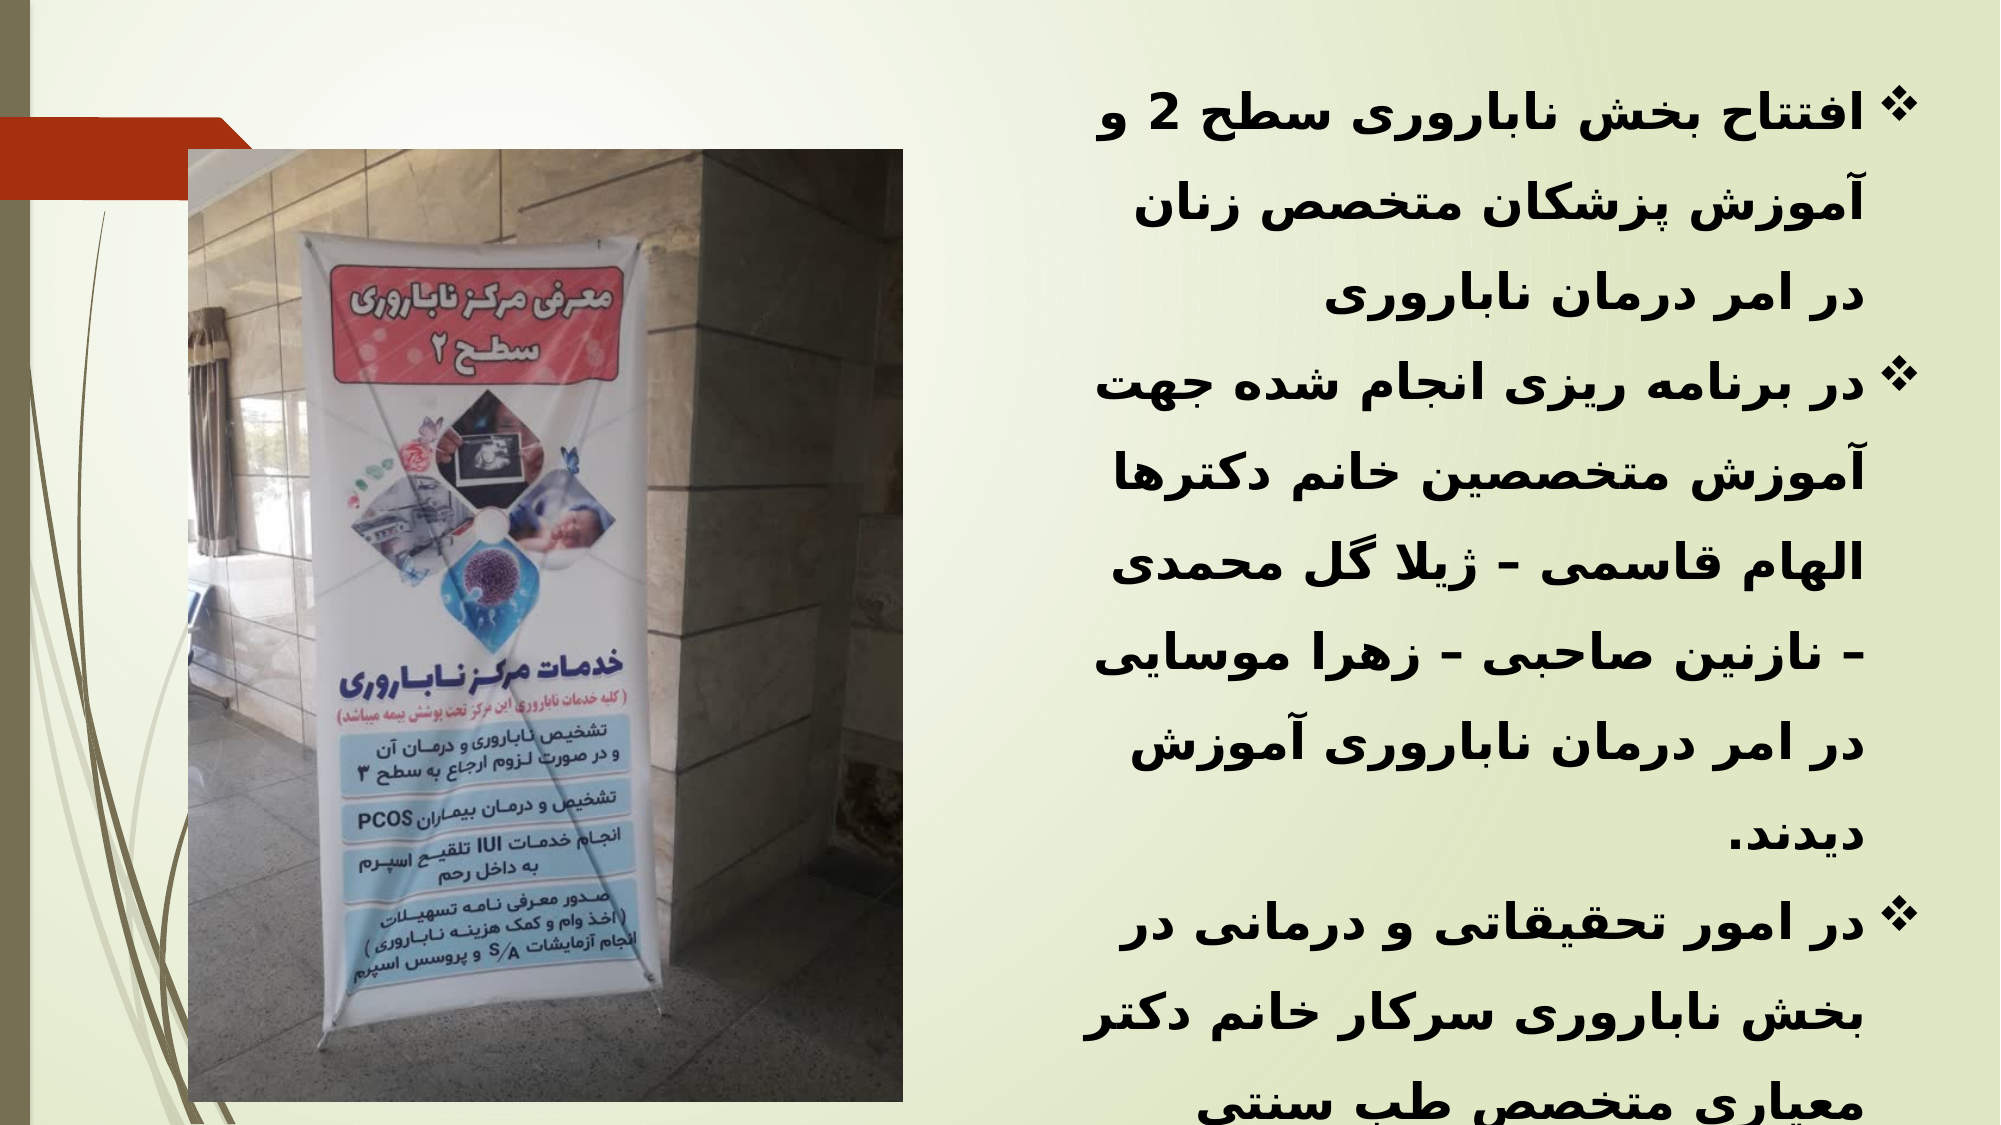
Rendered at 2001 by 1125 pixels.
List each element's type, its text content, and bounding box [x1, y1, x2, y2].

picture [187, 149, 903, 1102]
text_box افتتاح بخش ناباروری سطح 2 و آموزش پزشکان متخصص زنان در امر درمان ناباروری در برنامه ریزی انجام شده جهت آموزش متخصصین خانم دکترها الهام قاسمی – ژیلا گل محمدی – نازنین صاحبی – زهرا موسایی در امر درمان ناباروری آموزش دیدند. در امور تحقیقاتی و درمانی در بخش ناباروری سرکار خانم دکتر معیاری متخصص طب سنتی همکاری داشته اند. [1066, 42, 1938, 1125]
